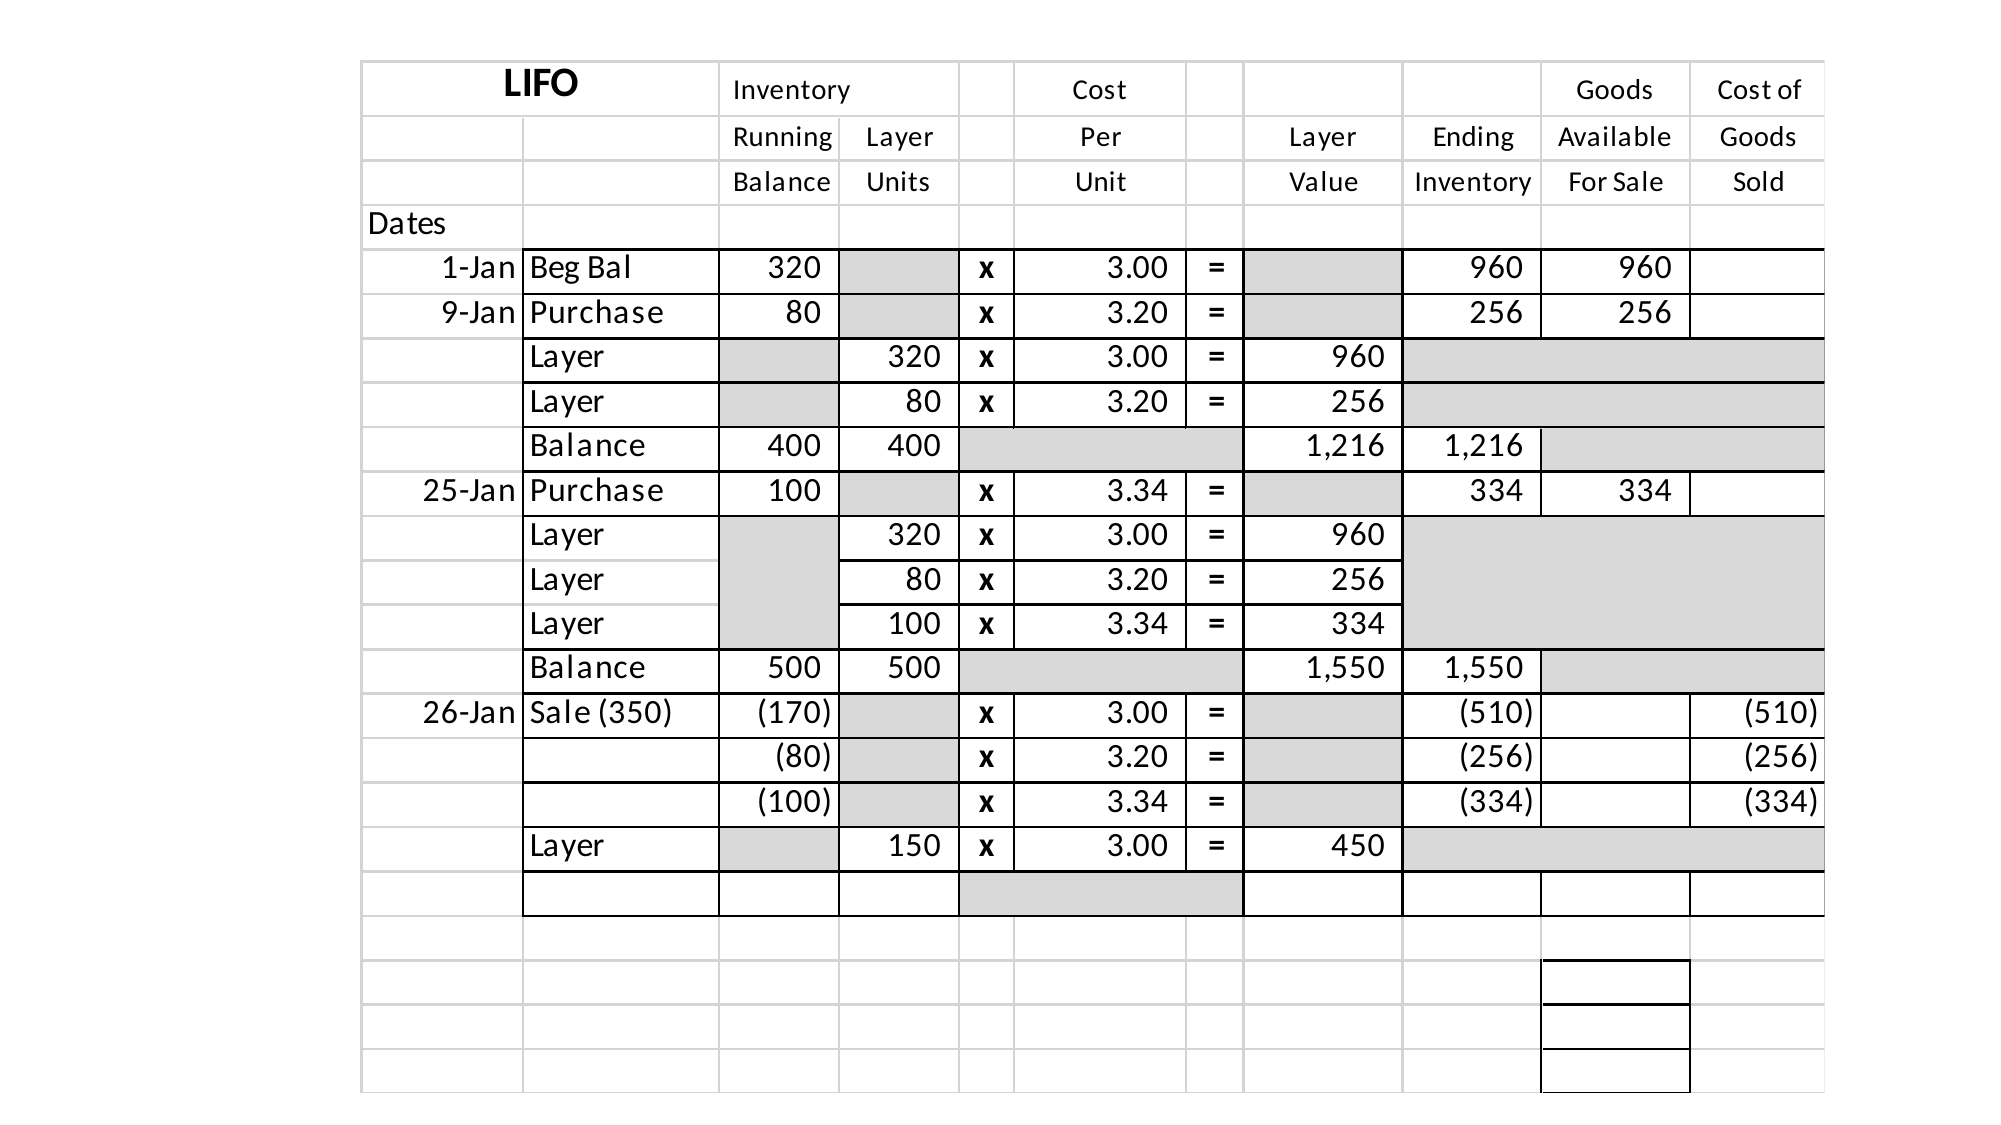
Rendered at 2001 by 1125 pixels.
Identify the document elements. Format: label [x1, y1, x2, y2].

picture [359, 59, 1828, 1095]
